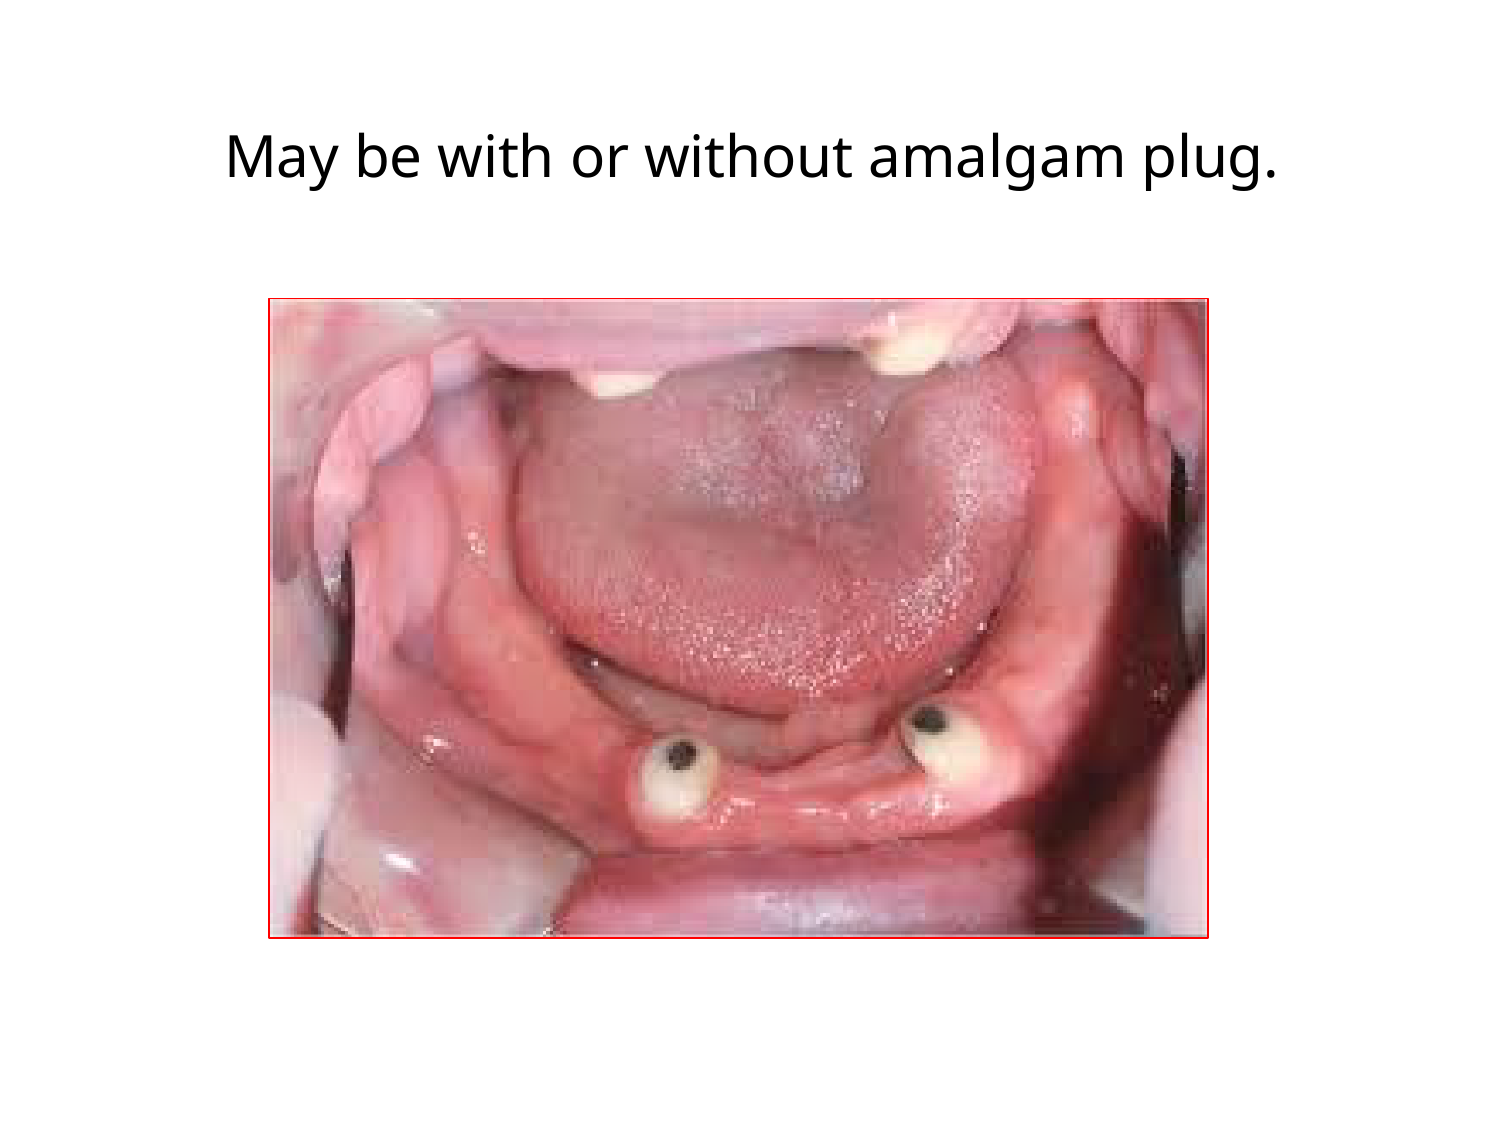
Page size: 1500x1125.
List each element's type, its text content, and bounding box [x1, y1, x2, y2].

text_box [268, 298, 1208, 939]
title May be with or without amalgam plug. [187, 56, 1308, 248]
